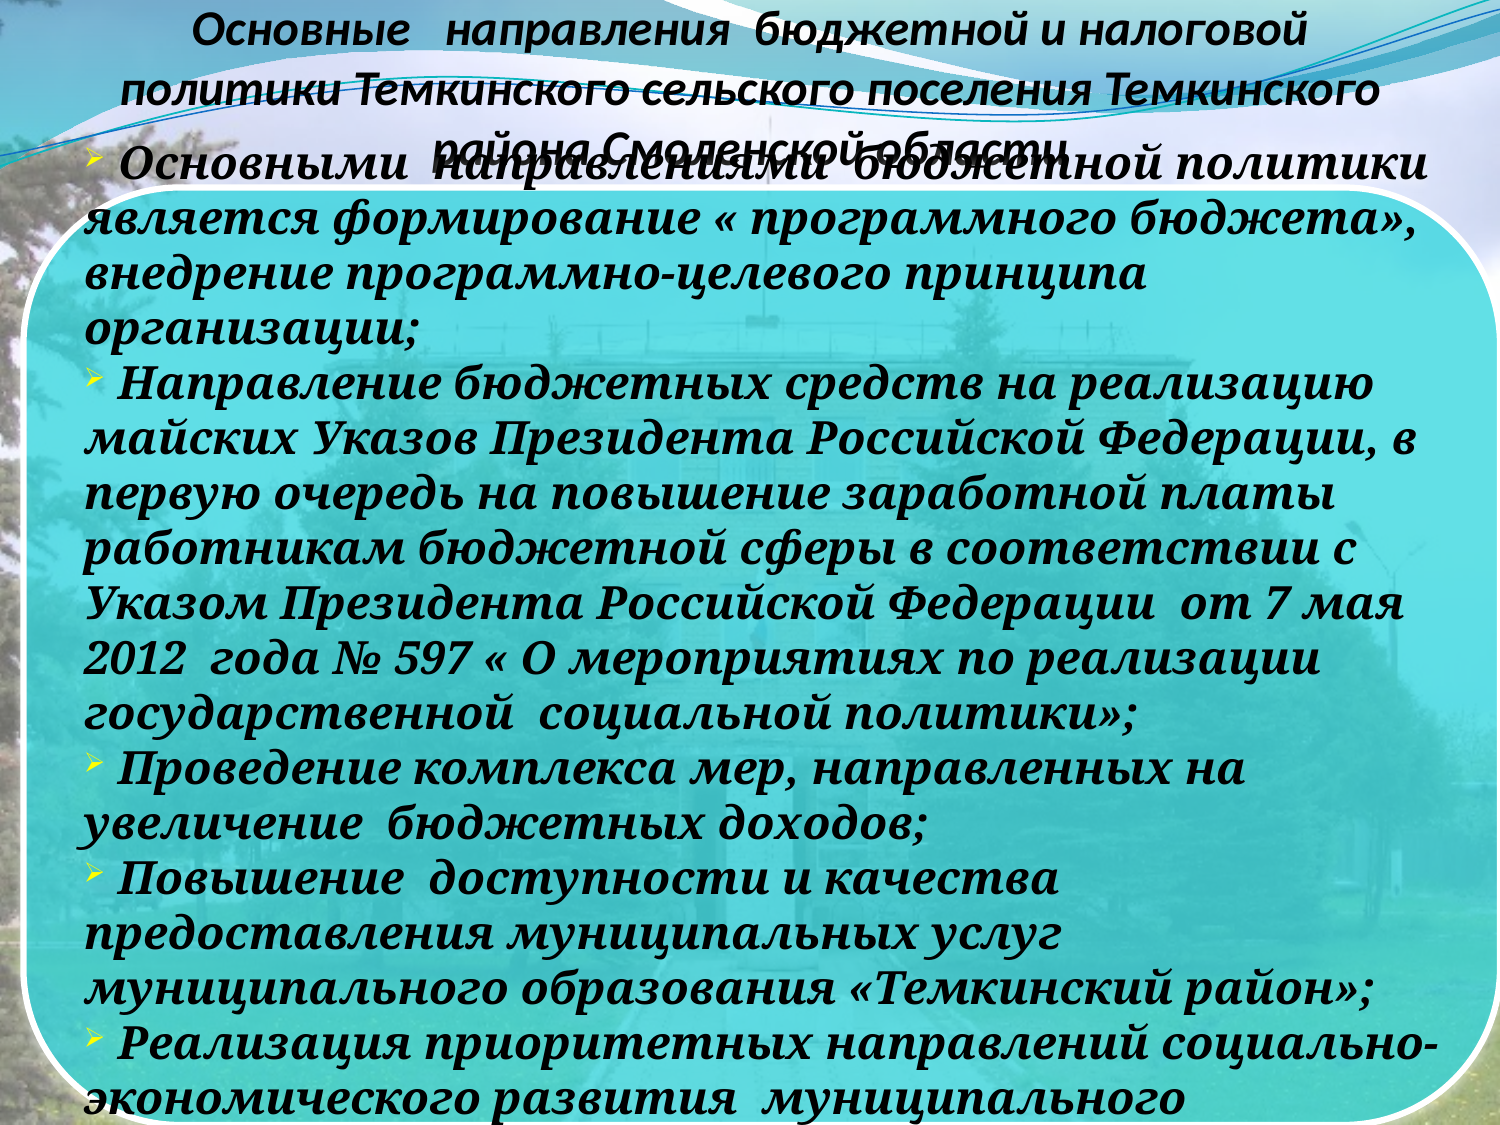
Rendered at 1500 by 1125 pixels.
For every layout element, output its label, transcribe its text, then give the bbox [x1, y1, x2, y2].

text_box Основными направлениями бюджетной политики является формирование « программного бюджета», внедрение программно-целевого принципа организации; Направление бюджетных средств на реализацию майских Указов Президента Российской Федерации, в первую очередь на повышение заработной платы работникам бюджетной сферы в соответствии с Указом Президента Российской Федерации от 7 мая 2012 года № 597 « О мероприятиях по реализации государственной социальной политики»; Проведение комплекса мер, направленных на увеличение бюджетных доходов; Повышение доступности и качества предоставления муниципальных услуг муниципального образования «Темкинский район»; Реализация приоритетных направлений социально- экономического развития муниципального образования [20, 184, 1500, 1125]
title Основные направления бюджетной и налоговой политики Темкинского сельского поселения Темкинского района Смоленской области [75, 23, 1425, 176]
